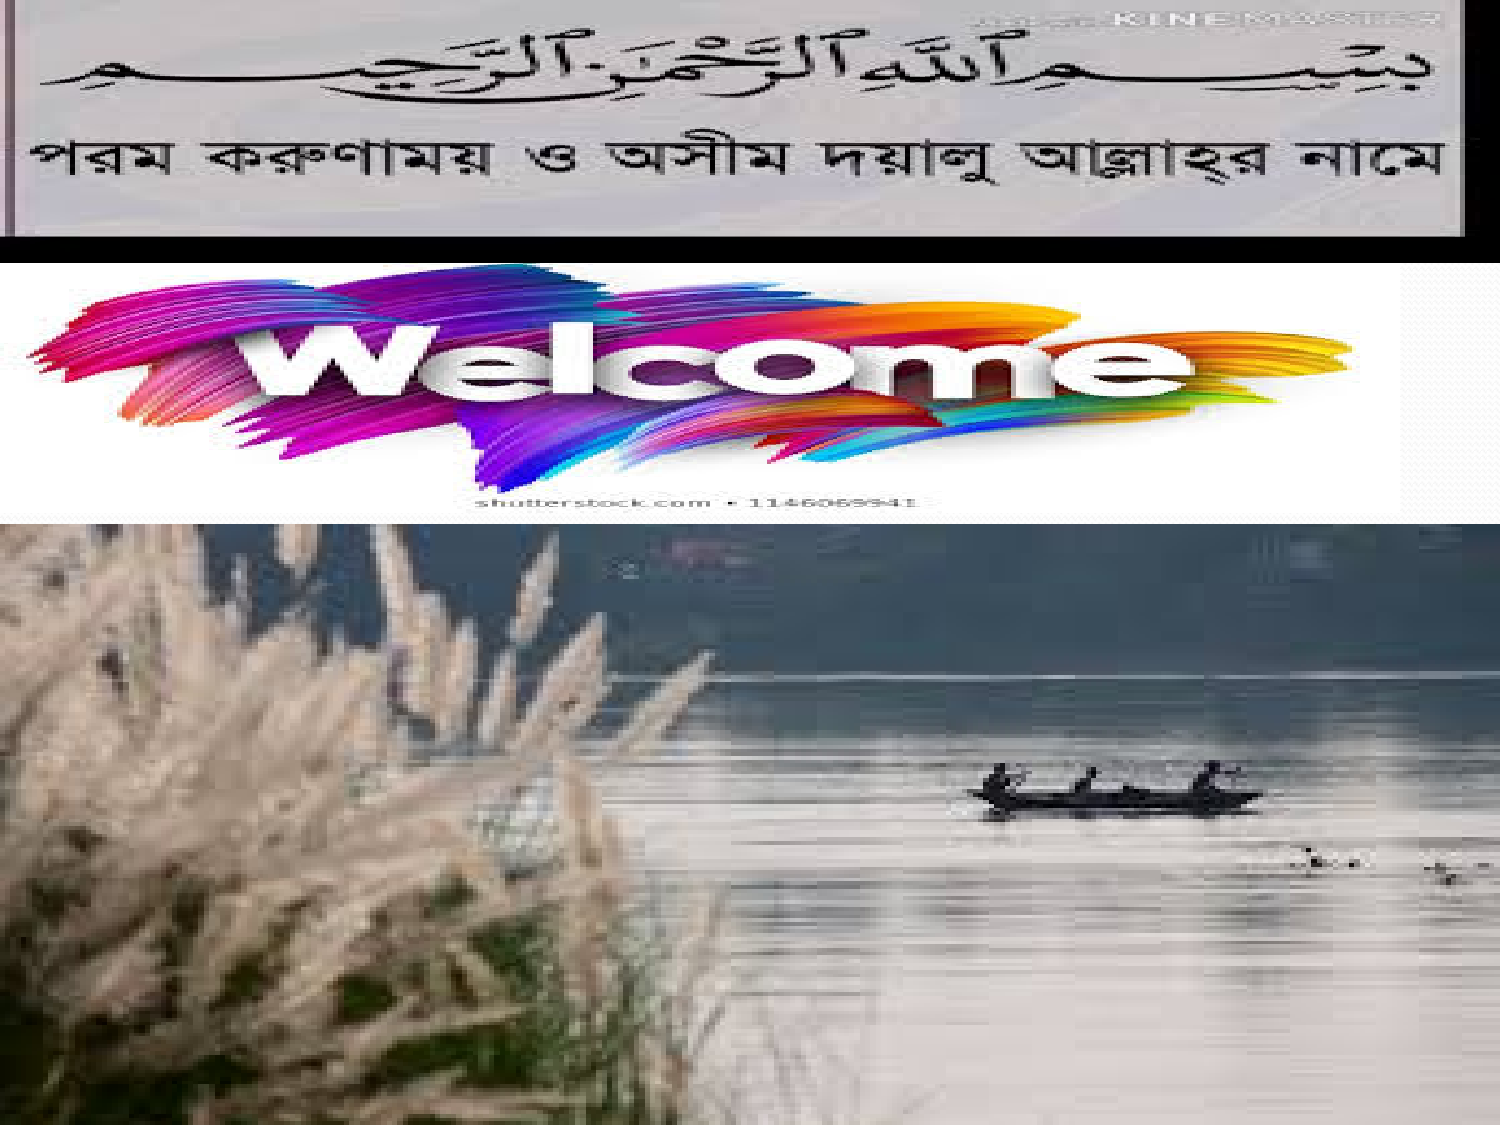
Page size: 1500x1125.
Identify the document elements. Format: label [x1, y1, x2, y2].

list [0, 276, 1401, 513]
picture [0, 524, 1500, 1125]
picture [0, 0, 1500, 263]
